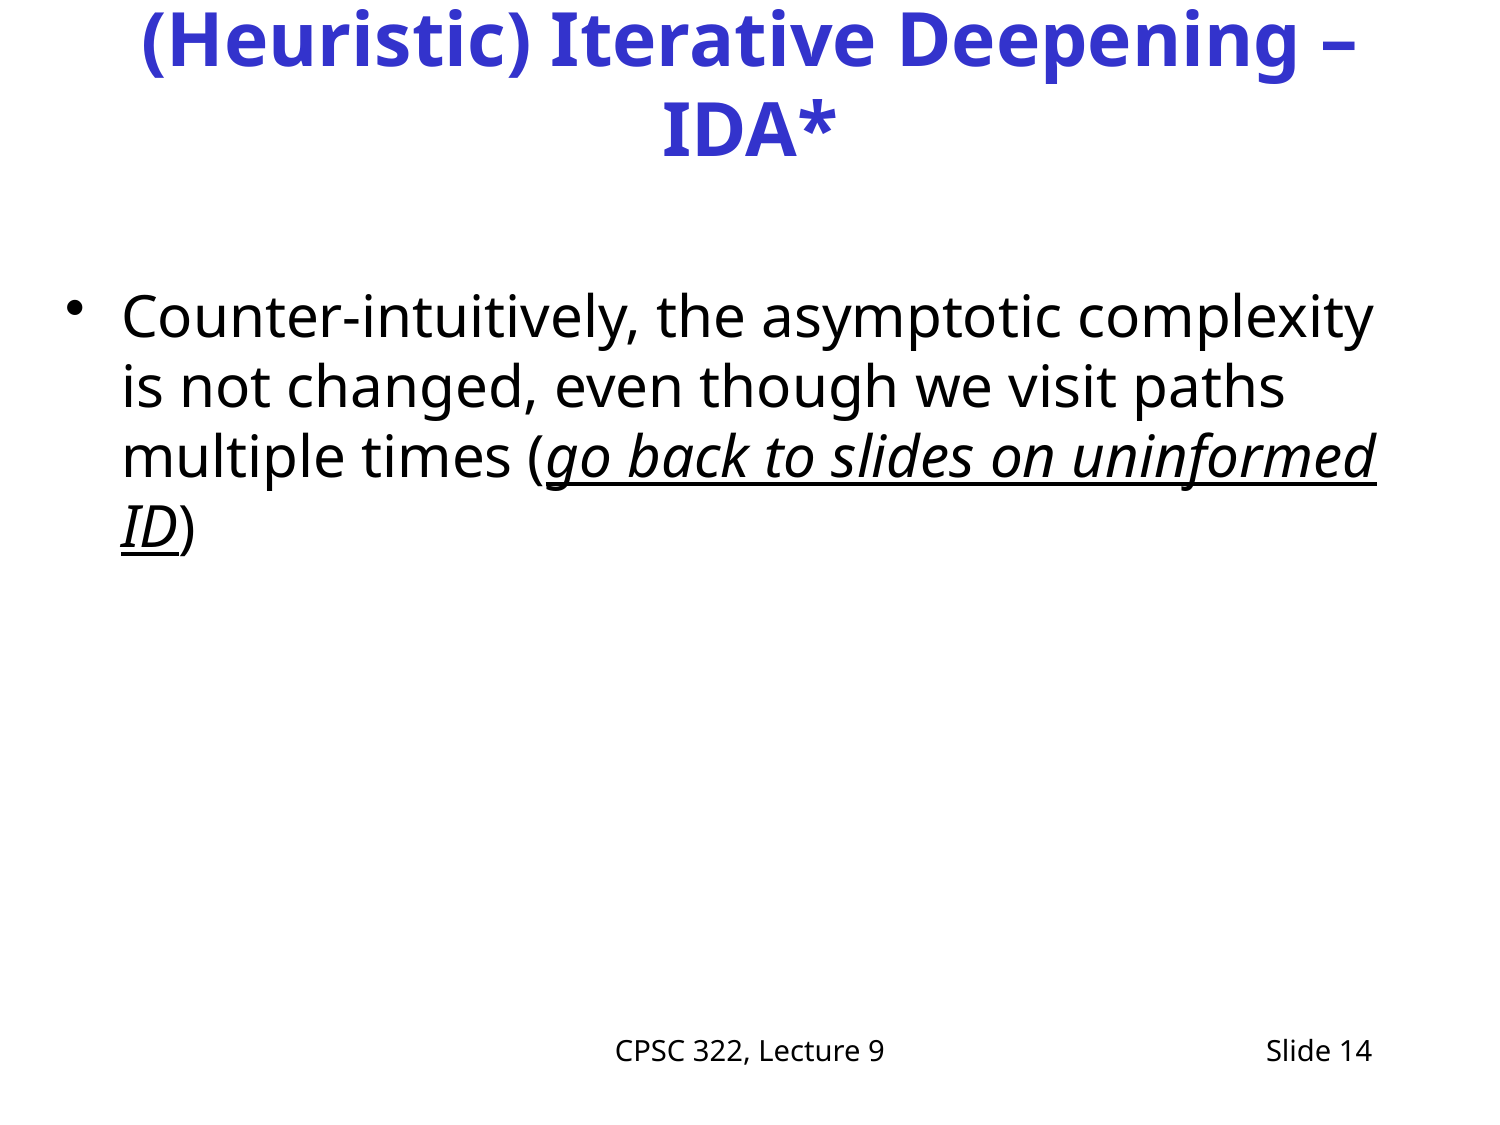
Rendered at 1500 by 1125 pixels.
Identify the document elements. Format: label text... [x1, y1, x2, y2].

title (Heuristic) Iterative Deepening – IDA* [49, 24, 1451, 138]
footer CPSC 322, Lecture 9 [512, 1024, 988, 1101]
slide_number Slide 14 [1074, 1024, 1388, 1101]
list Counter-intuitively, the asymptotic complexity is not changed, even though we visit paths multiple times (go back to slides on uninformed ID) [49, 199, 1438, 938]
